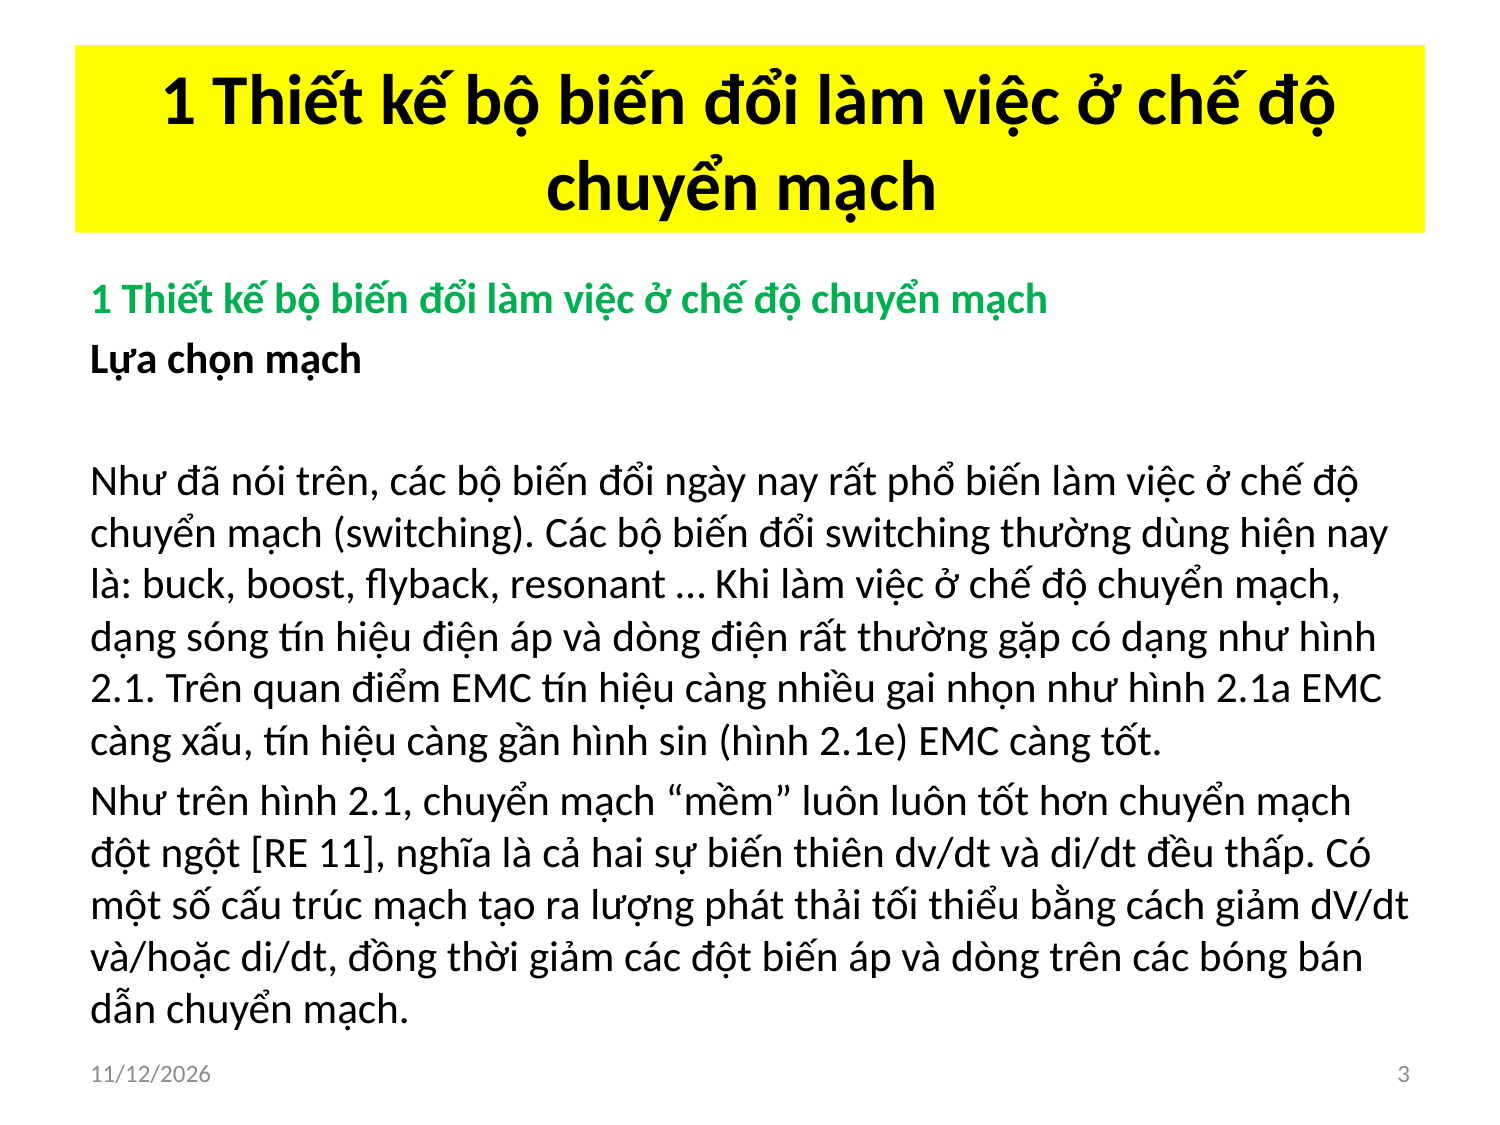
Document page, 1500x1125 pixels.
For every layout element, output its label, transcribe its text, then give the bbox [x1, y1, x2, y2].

slide_number 3 [1074, 1042, 1425, 1103]
list 1 Thiết kế bộ biến đổi làm việc ở chế độ chuyển mạch Lựa chọn mạch Như đã nói trên, các bộ biến đổi ngày nay rất phổ biến làm việc ở chế độ chuyển mạch (switching). Các bộ biến đổi switching thường dùng hiện nay là: buck, boost, flyback, resonant … Khi làm việc ở chế độ chuyển mạch, dạng sóng tín hiệu điện áp và dòng điện rất thường gặp có dạng như hình 2.1. Trên quan điểm EMC tín hiệu càng nhiều gai nhọn như hình 2.1a EMC càng xấu, tín hiệu càng gần hình sin (hình 2.1e) EMC càng tốt. Như trên hình 2.1, chuyển mạch “mềm” luôn luôn tốt hơn chuyển mạch đột ngột [RE 11], nghĩa là cả hai sự biến thiên dv/dt và di/dt đều thấp. Có một số cấu trúc mạch tạo ra lượng phát thải tối thiểu bằng cách giảm dV/dt và/hoặc di/dt, đồng thời giảm các đột biến áp và dòng trên các bóng bán dẫn chuyển mạch. [75, 262, 1425, 1063]
title 1 Thiết kế bộ biến đổi làm việc ở chế độ chuyển mạch [75, 45, 1425, 233]
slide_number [75, 1042, 425, 1103]
